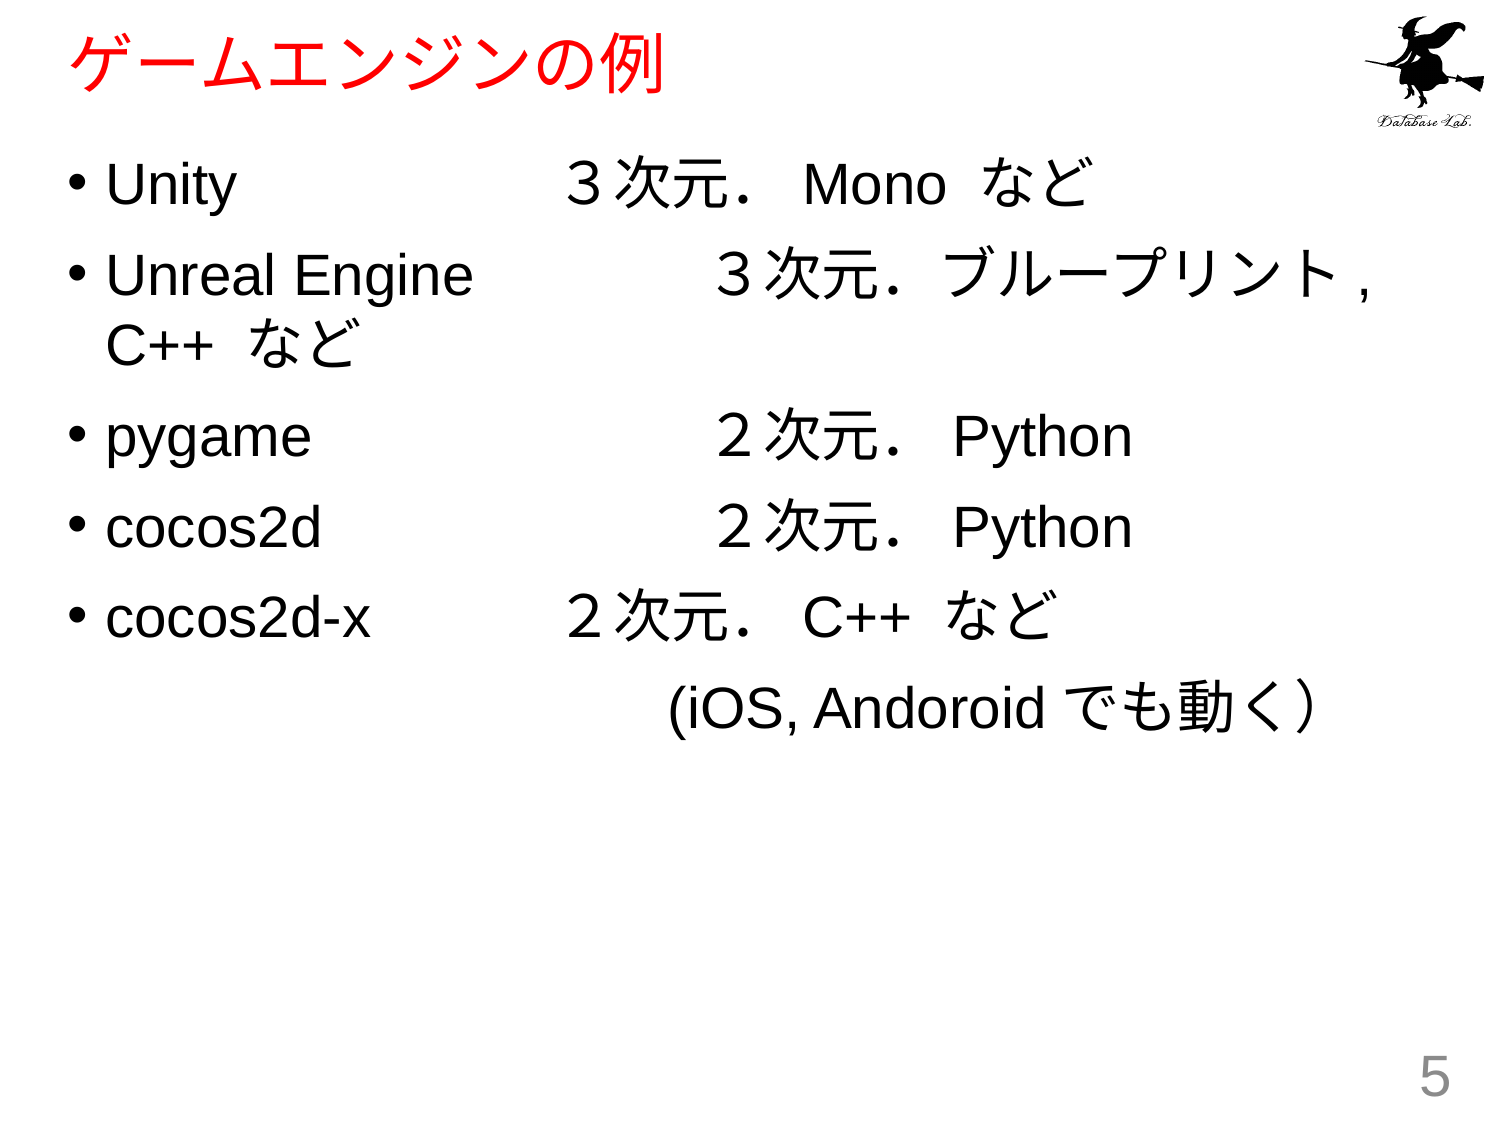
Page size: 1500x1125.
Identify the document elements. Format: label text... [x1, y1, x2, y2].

title ゲームエンジンの例 [52, 28, 1441, 106]
slide_number 5 [1129, 1042, 1467, 1103]
picture [1362, 14, 1486, 130]
list Unity ３次元．Mono など Unreal Engine ３次元．ブループリント, C++ など pygame ２次元．Python cocos2d ２次元．Python cocos2d-x ２次元．C++ など (iOS, Andoroidでも動く） [52, 138, 1441, 1014]
